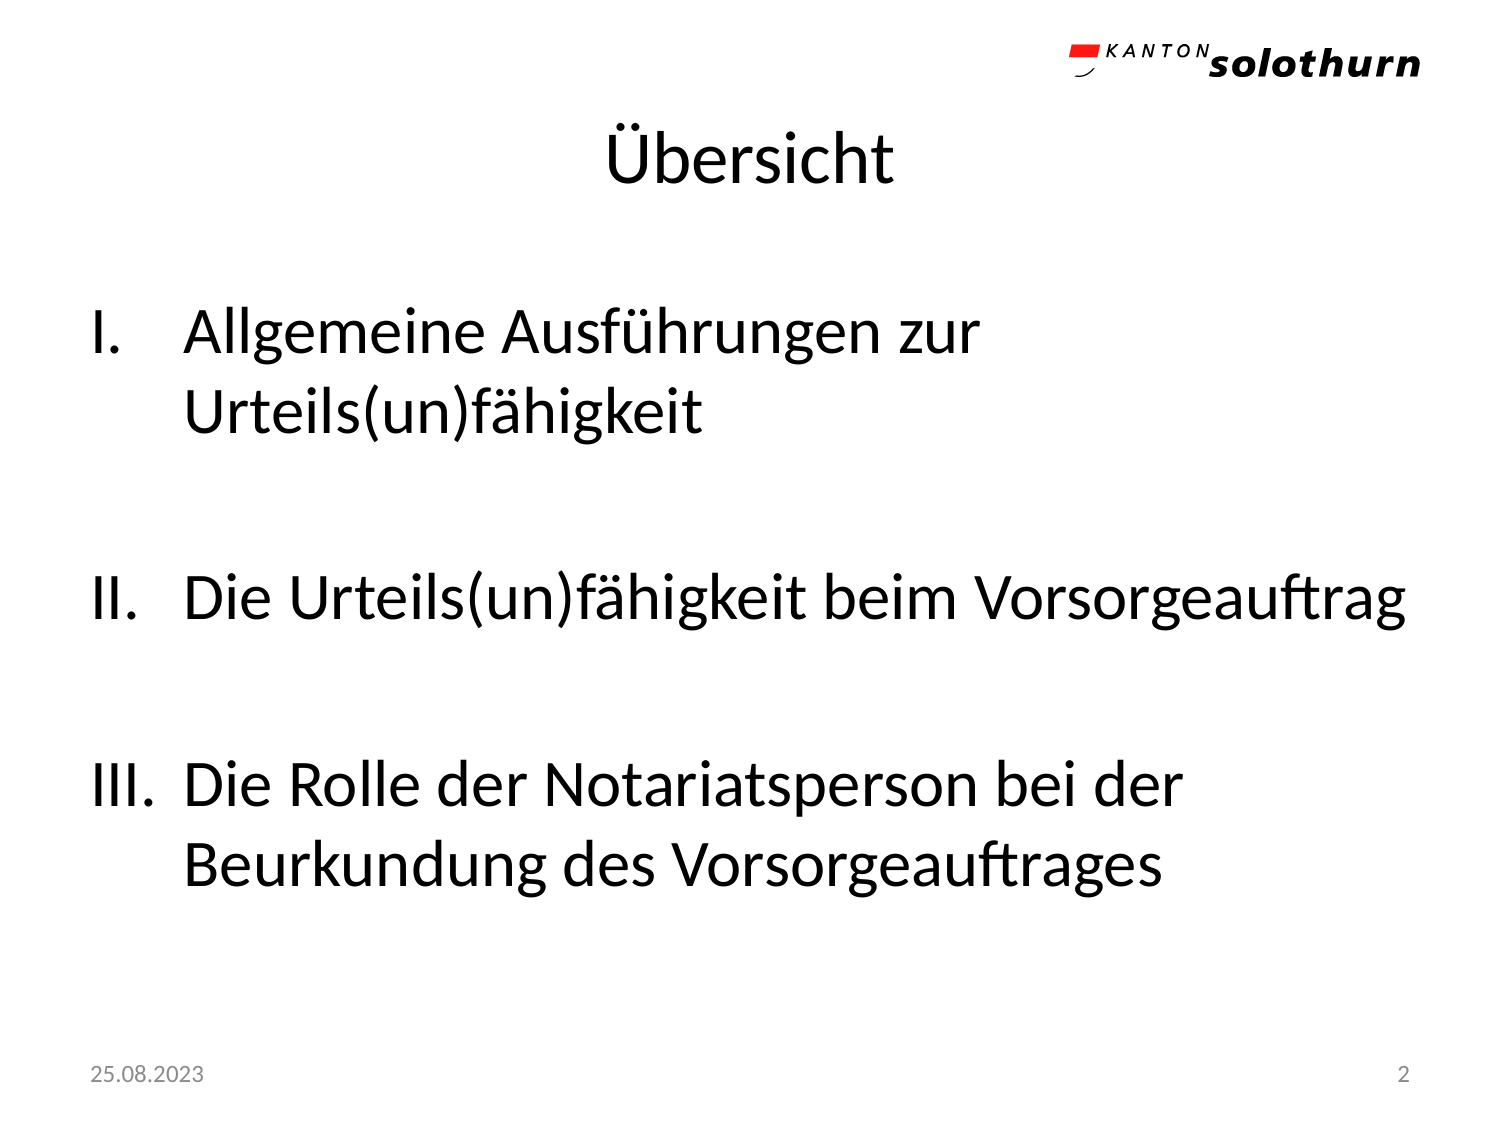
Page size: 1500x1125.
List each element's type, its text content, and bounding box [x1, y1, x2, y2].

list Allgemeine Ausführungen zur Urteils(un)fähigkeit Die Urteils(un)fähigkeit beim Vorsorgeauftrag Die Rolle der Notariatsperson bei der Beurkundung des Vorsorgeauftrages [75, 278, 1425, 1005]
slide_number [75, 1042, 425, 1103]
title Übersicht [75, 45, 1425, 263]
slide_number 2 [1074, 1042, 1425, 1103]
